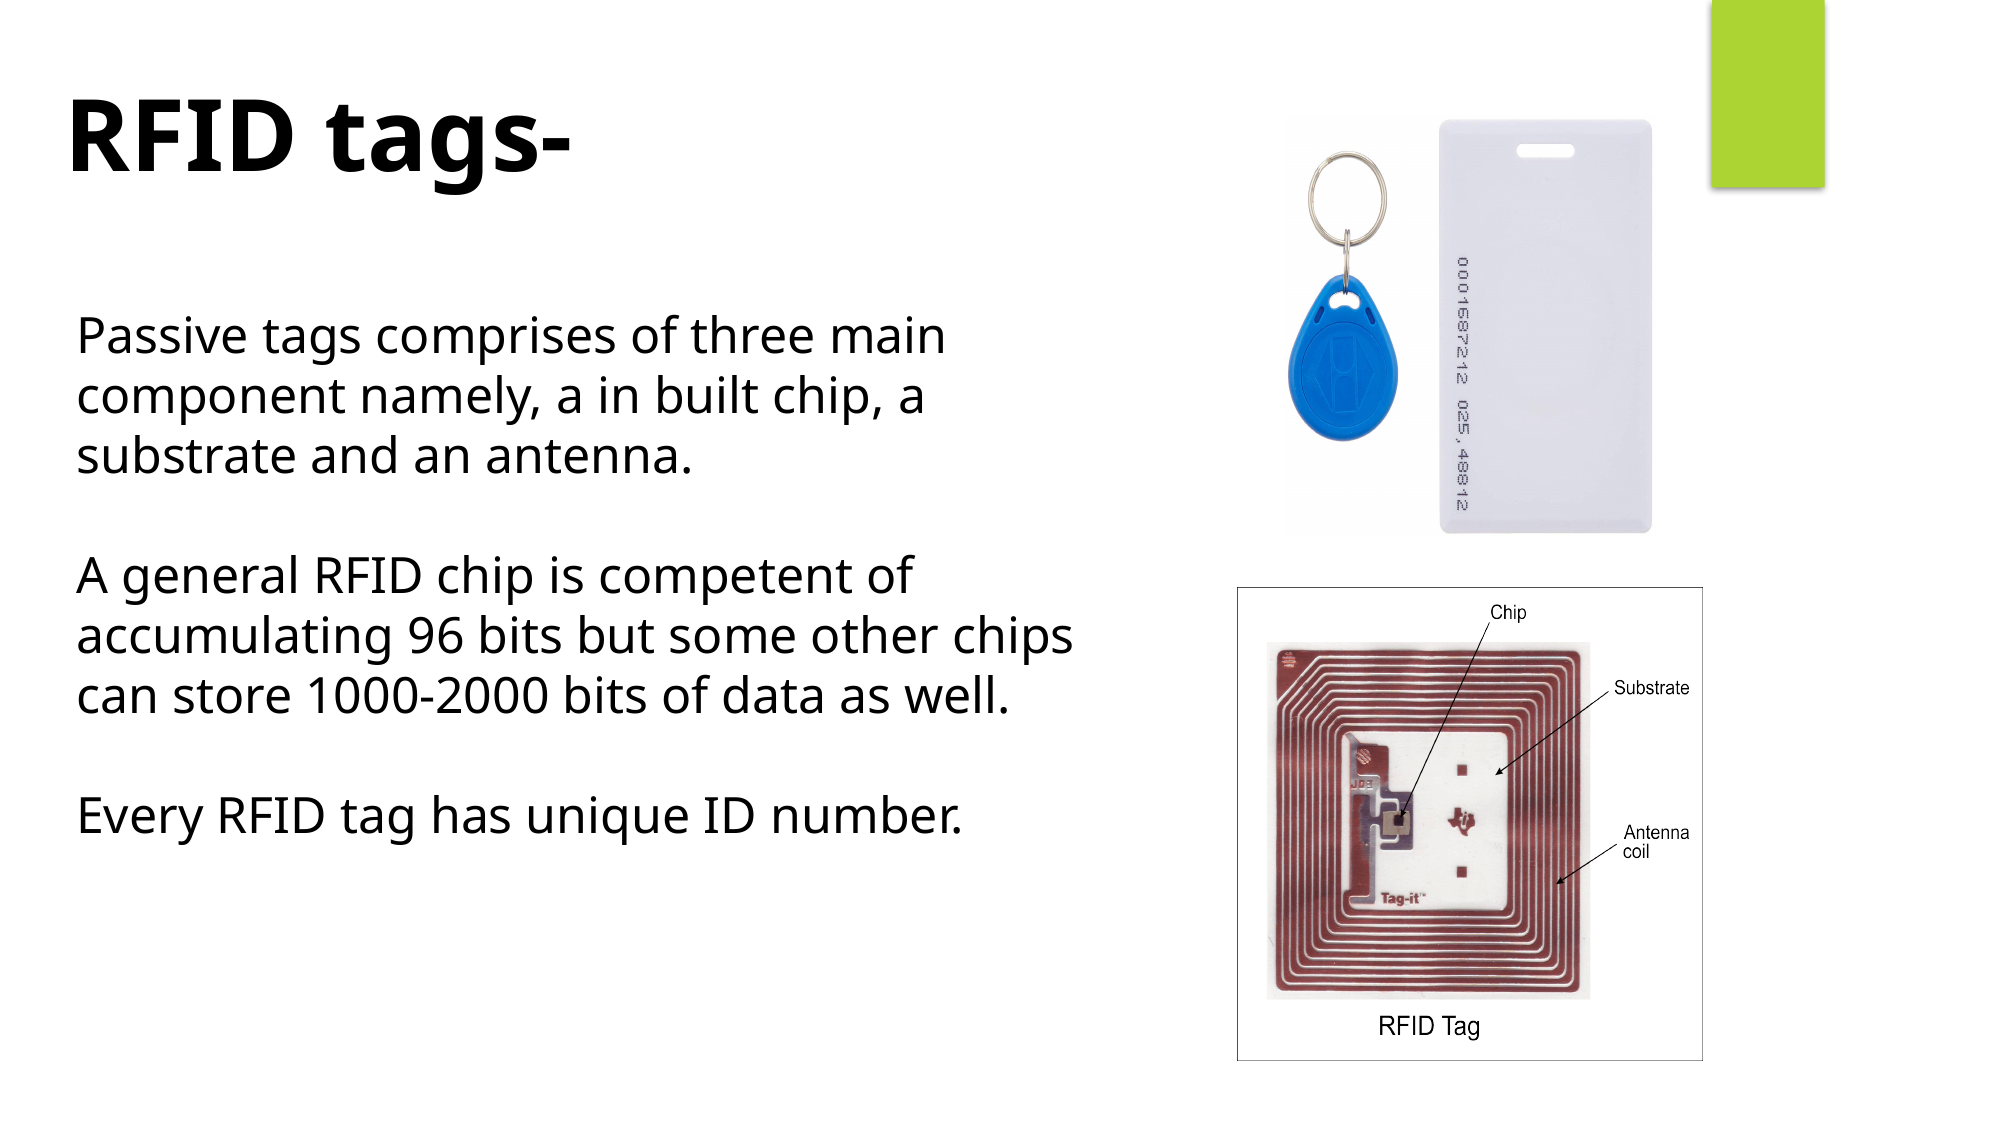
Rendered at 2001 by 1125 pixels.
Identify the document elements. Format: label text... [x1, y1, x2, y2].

picture [1284, 115, 1656, 538]
picture [1236, 587, 1704, 1062]
text_box RFID tags- [49, 64, 589, 200]
text_box Passive tags comprises of three main component namely, a in built chip, a substrate and an antenna. A general RFID chip is competent of accumulating 96 bits but some other chips can store 1000-2000 bits of data as well. Every RFID tag has unique ID number. [61, 295, 1156, 851]
